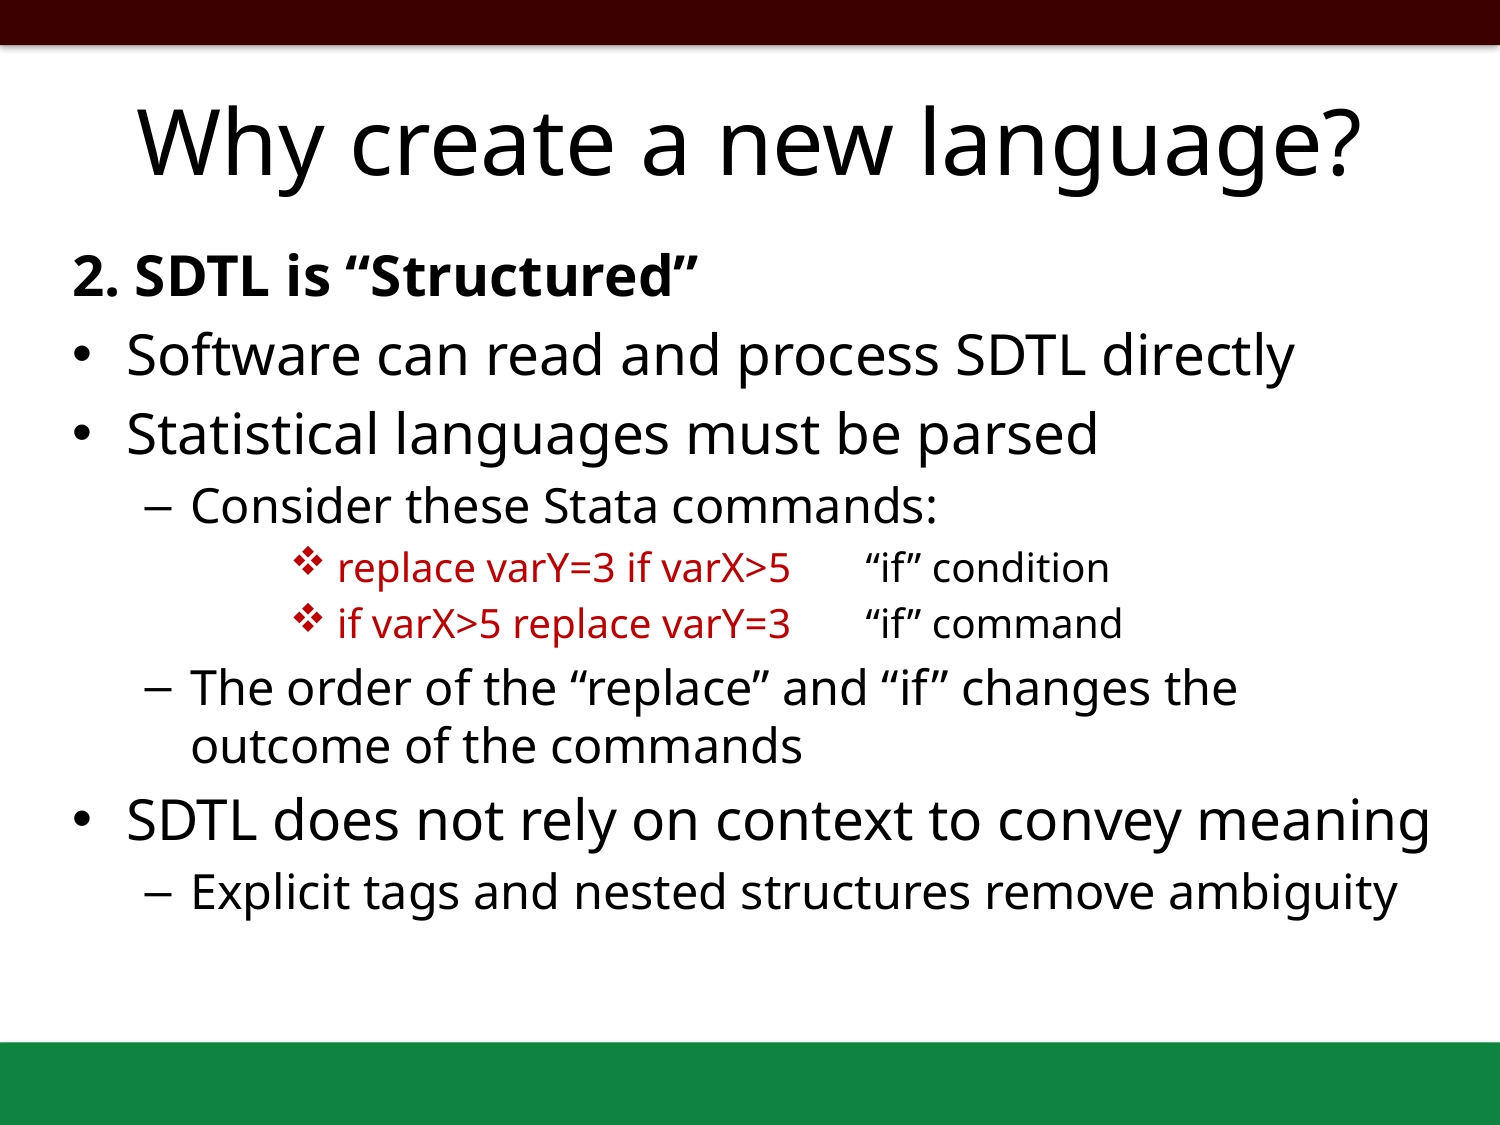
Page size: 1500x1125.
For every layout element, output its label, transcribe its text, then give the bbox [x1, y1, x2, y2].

title Why create a new language? [75, 45, 1425, 232]
list 2. SDTL is “Structured” Software can read and process SDTL directly Statistical languages must be parsed Consider these Stata commands: replace varY=3 if varX>5 “if” condition if varX>5 replace varY=3 “if” command The order of the “replace” and “if” changes the outcome of the commands SDTL does not rely on context to convey meaning Explicit tags and nested structures remove ambiguity [56, 232, 1464, 975]
